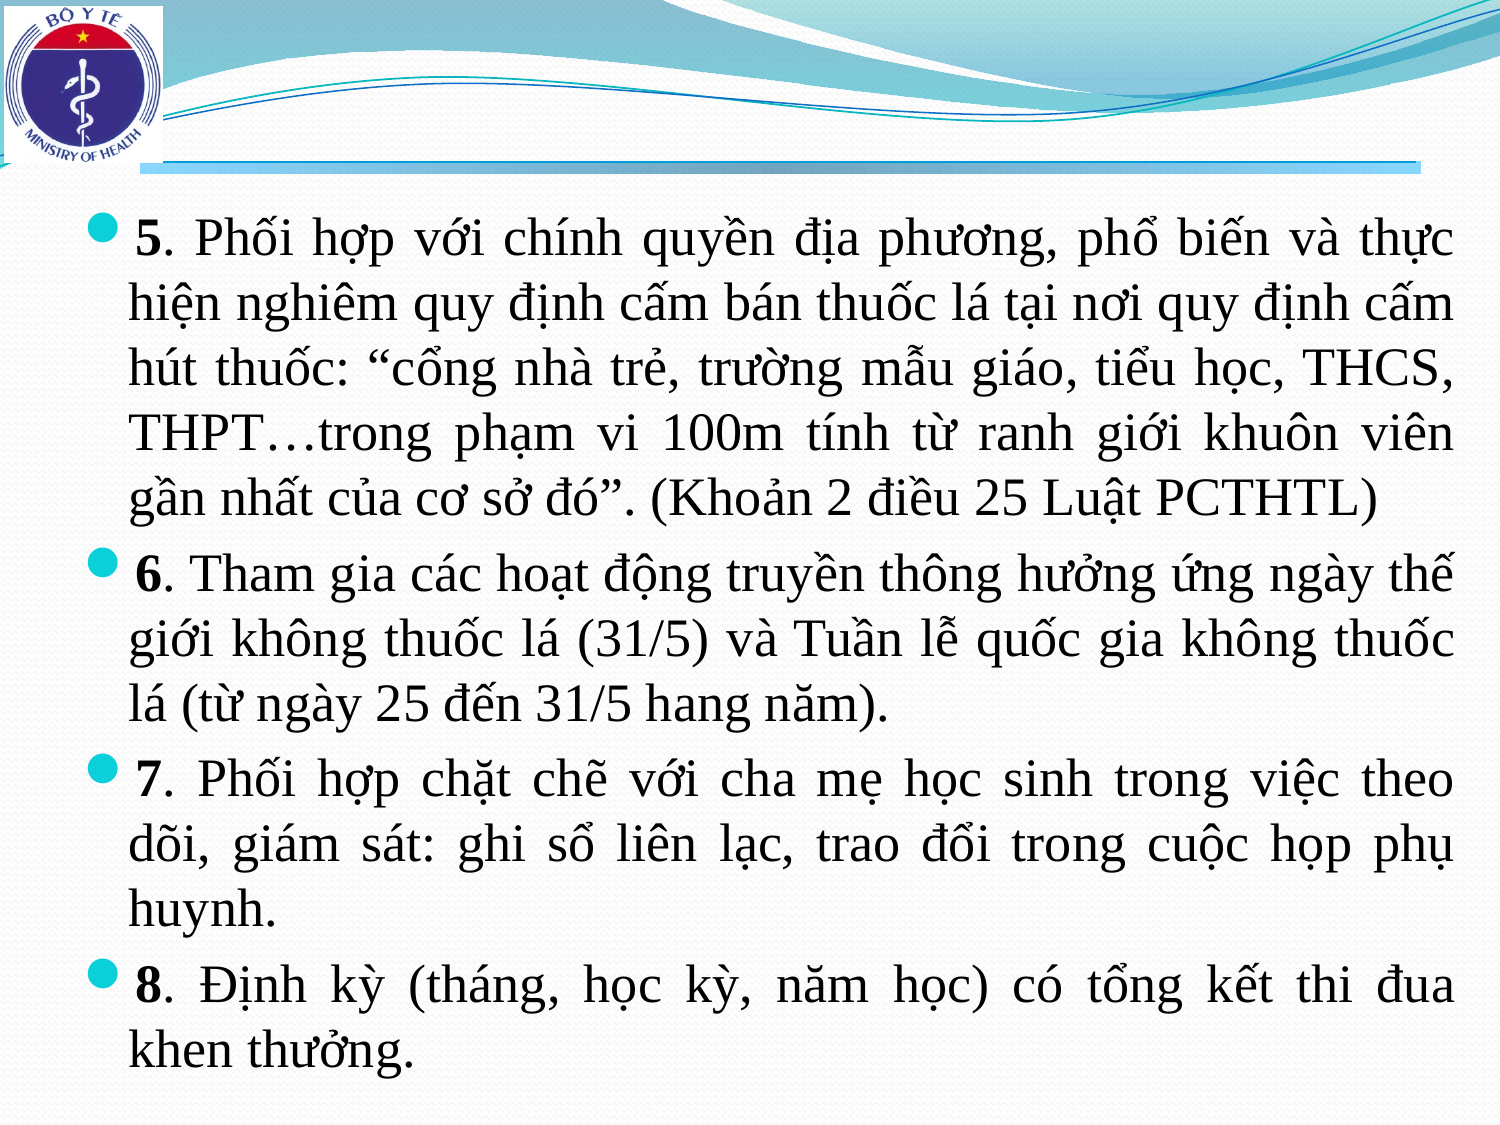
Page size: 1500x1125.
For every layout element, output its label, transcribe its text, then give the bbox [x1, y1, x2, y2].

list 5. Phối hợp với chính quyền địa phương, phổ biến và thực hiện nghiêm quy định cấm bán thuốc lá tại nơi quy định cấm hút thuốc: “cổng nhà trẻ, trường mẫu giáo, tiểu học, THCS, THPT…trong phạm vi 100m tính từ ranh giới khuôn viên gần nhất của cơ sở đó”. (Khoản 2 điều 25 Luật PCTHTL) 6. Tham gia các hoạt động truyền thông hưởng ứng ngày thế giới không thuốc lá (31/5) và Tuần lễ quốc gia không thuốc lá (từ ngày 25 đến 31/5 hang năm). 7. Phối hợp chặt chẽ với cha mẹ học sinh trong việc theo dõi, giám sát: ghi sổ liên lạc, trao đổi trong cuộc họp phụ huynh. 8. Định kỳ (tháng, học kỳ, năm học) có tổng kết thi đua khen thưởng. [68, 193, 1472, 1125]
picture [4, 6, 163, 163]
